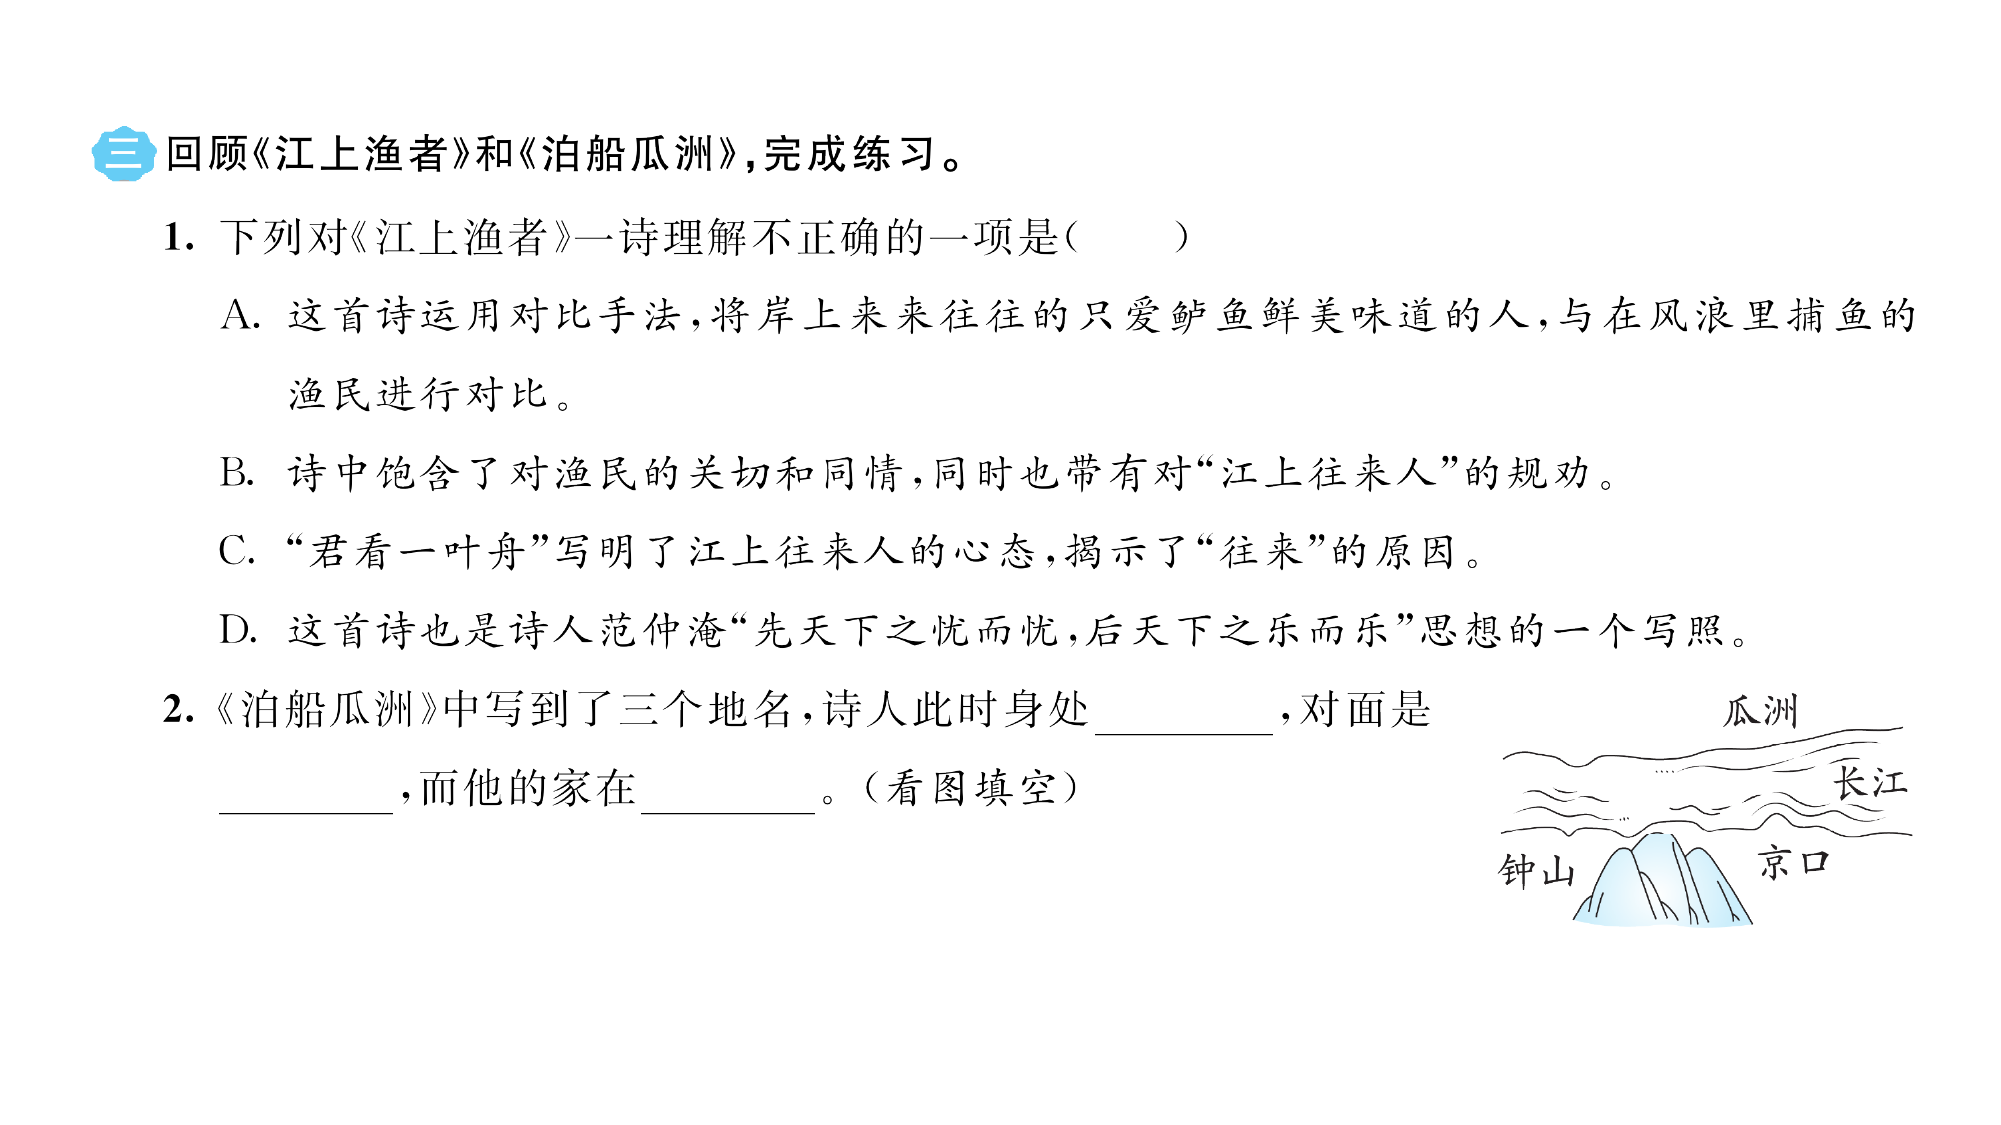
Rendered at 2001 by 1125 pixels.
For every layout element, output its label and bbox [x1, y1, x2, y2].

picture [88, 118, 1982, 962]
